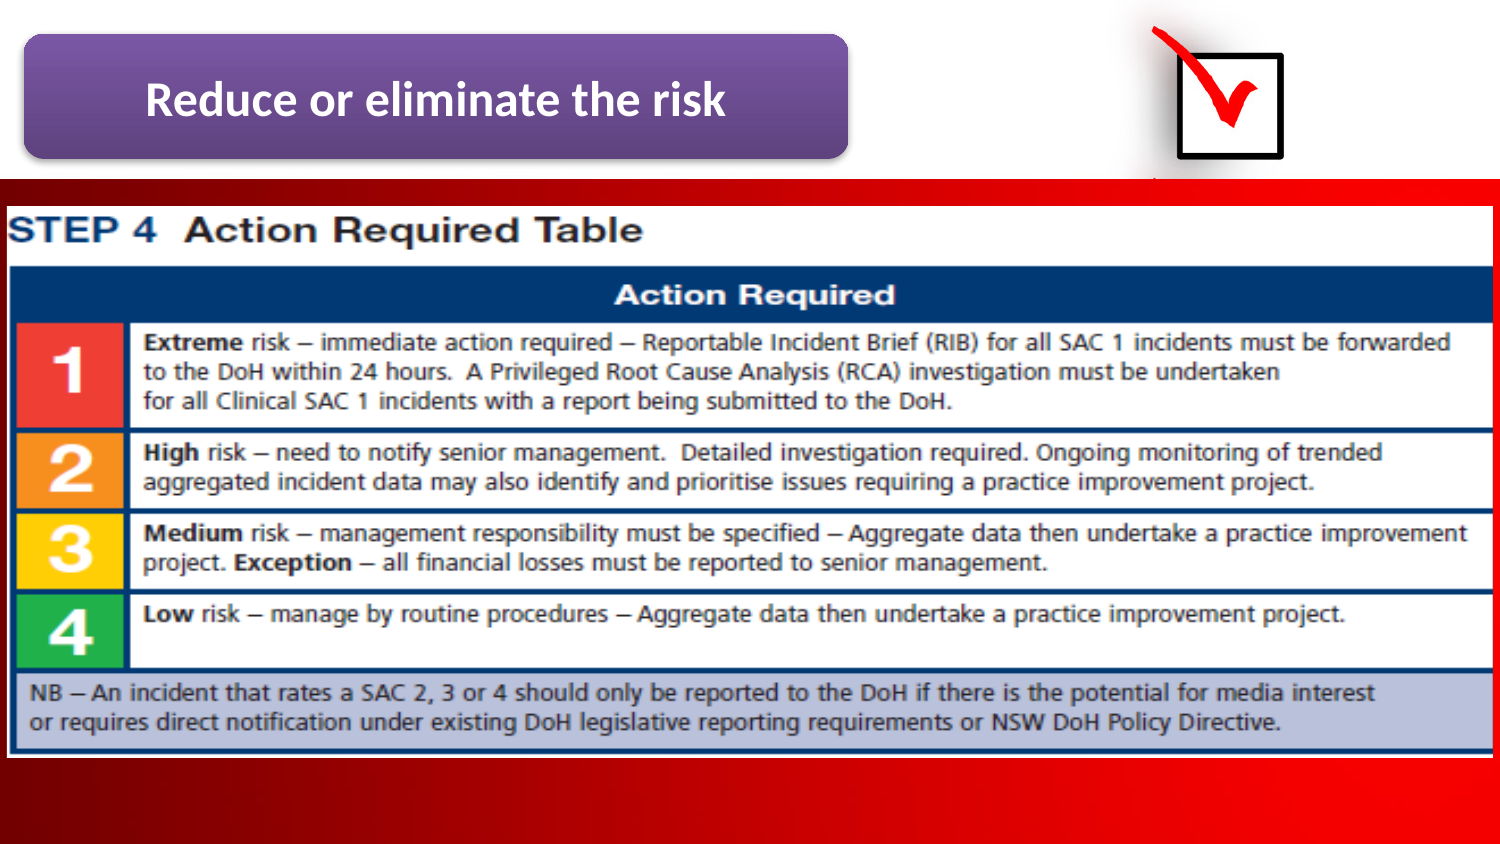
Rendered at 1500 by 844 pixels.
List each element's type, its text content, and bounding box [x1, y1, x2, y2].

picture [0, 0, 1500, 844]
text_box Reduce or eliminate the risk [23, 33, 849, 160]
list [6, 206, 1494, 758]
